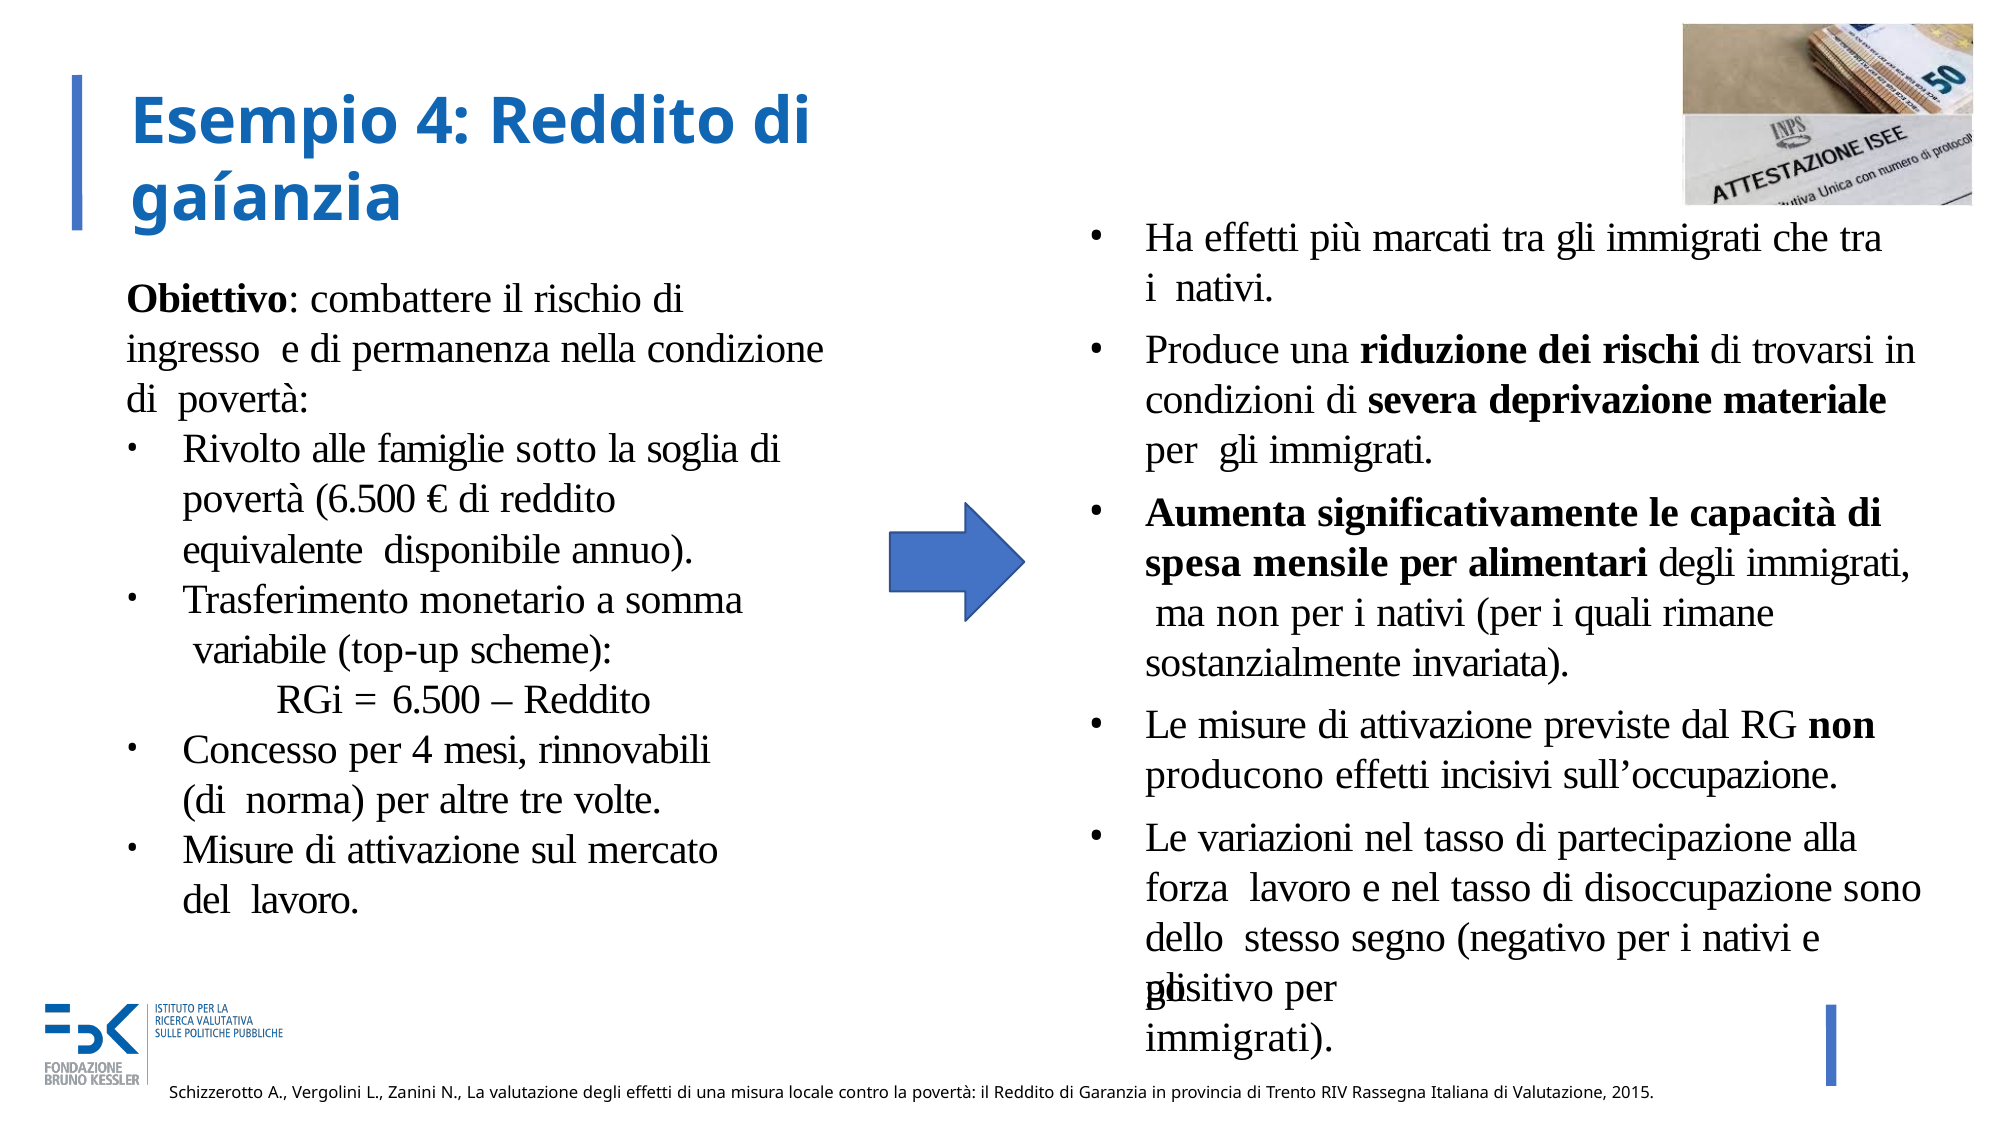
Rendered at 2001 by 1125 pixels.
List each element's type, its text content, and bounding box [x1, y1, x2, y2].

picture [45, 1002, 283, 1085]
text_box gli immigrati). [1142, 957, 1373, 1060]
title Esempio 4: Reddito di gaíanzia [128, 76, 1022, 267]
text_box Schizzerotto A., Vergolini L., Zanini N., La valutazione degli effetti di una misura locale contro la povertà: il Reddito di Garanzia in provincia di Trento RIV Rassegna Italiana di Valutazione, 2015. [167, 1079, 1808, 1102]
picture [1682, 22, 1975, 207]
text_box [888, 501, 1026, 623]
text_box Obiettivo: combattere il rischio di ingresso e di permanenza nella condizione di povertà: Rivolto alle famiglie sotto la soglia di povertà (6.500 € di reddito equivalente disponibile annuo). Trasferimento monetario a somma variabile (top-up scheme): RGi = 6.500 – Reddito Concesso per 4 mesi, rinnovabili (di norma) per altre tre volte. Misure di attivazione sul mercato del lavoro. [124, 269, 827, 922]
list Ha effetti più marcati tra gli immigrati che tra i nativi. Produce una riduzione dei rischi di trovarsi in condizioni di severa deprivazione materiale per gli immigrati. Aumenta significativamente le capacità di spesa mensile per alimentari degli immigrati, ma non per i nativi (per i quali rimane sostanzialmente invariata). Le misure di attivazione previste dal RG non producono effetti incisivi sull’occupazione. Le variazioni nel tasso di partecipazione alla forza lavoro e nel tasso di disoccupazione sono dello stesso segno (negativo per i nativi e positivo per [1086, 207, 1951, 1010]
